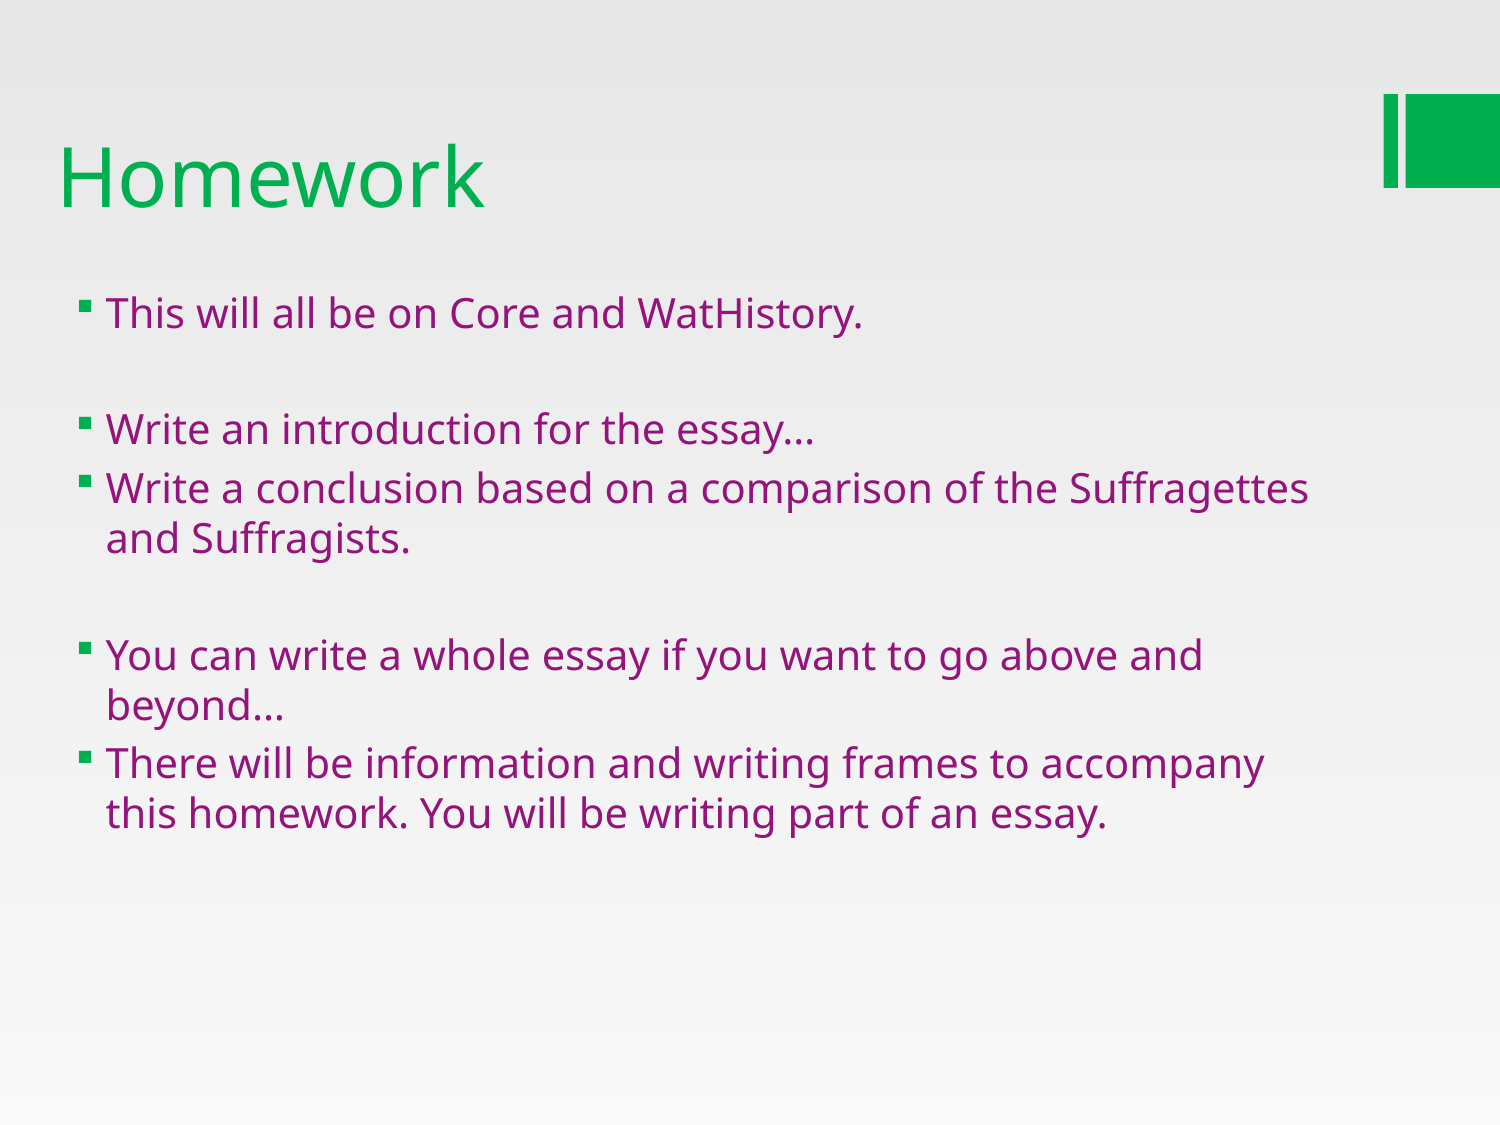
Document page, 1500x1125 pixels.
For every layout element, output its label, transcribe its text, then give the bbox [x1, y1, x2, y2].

title Homework [41, 42, 1242, 233]
list This will all be on Core and WatHistory. Write an introduction for the essay… Write a conclusion based on a comparison of the Suffragettes and Suffragists. You can write a whole essay if you want to go above and beyond… There will be information and writing frames to accompany this homework. You will be writing part of an essay. [53, 278, 1350, 1035]
